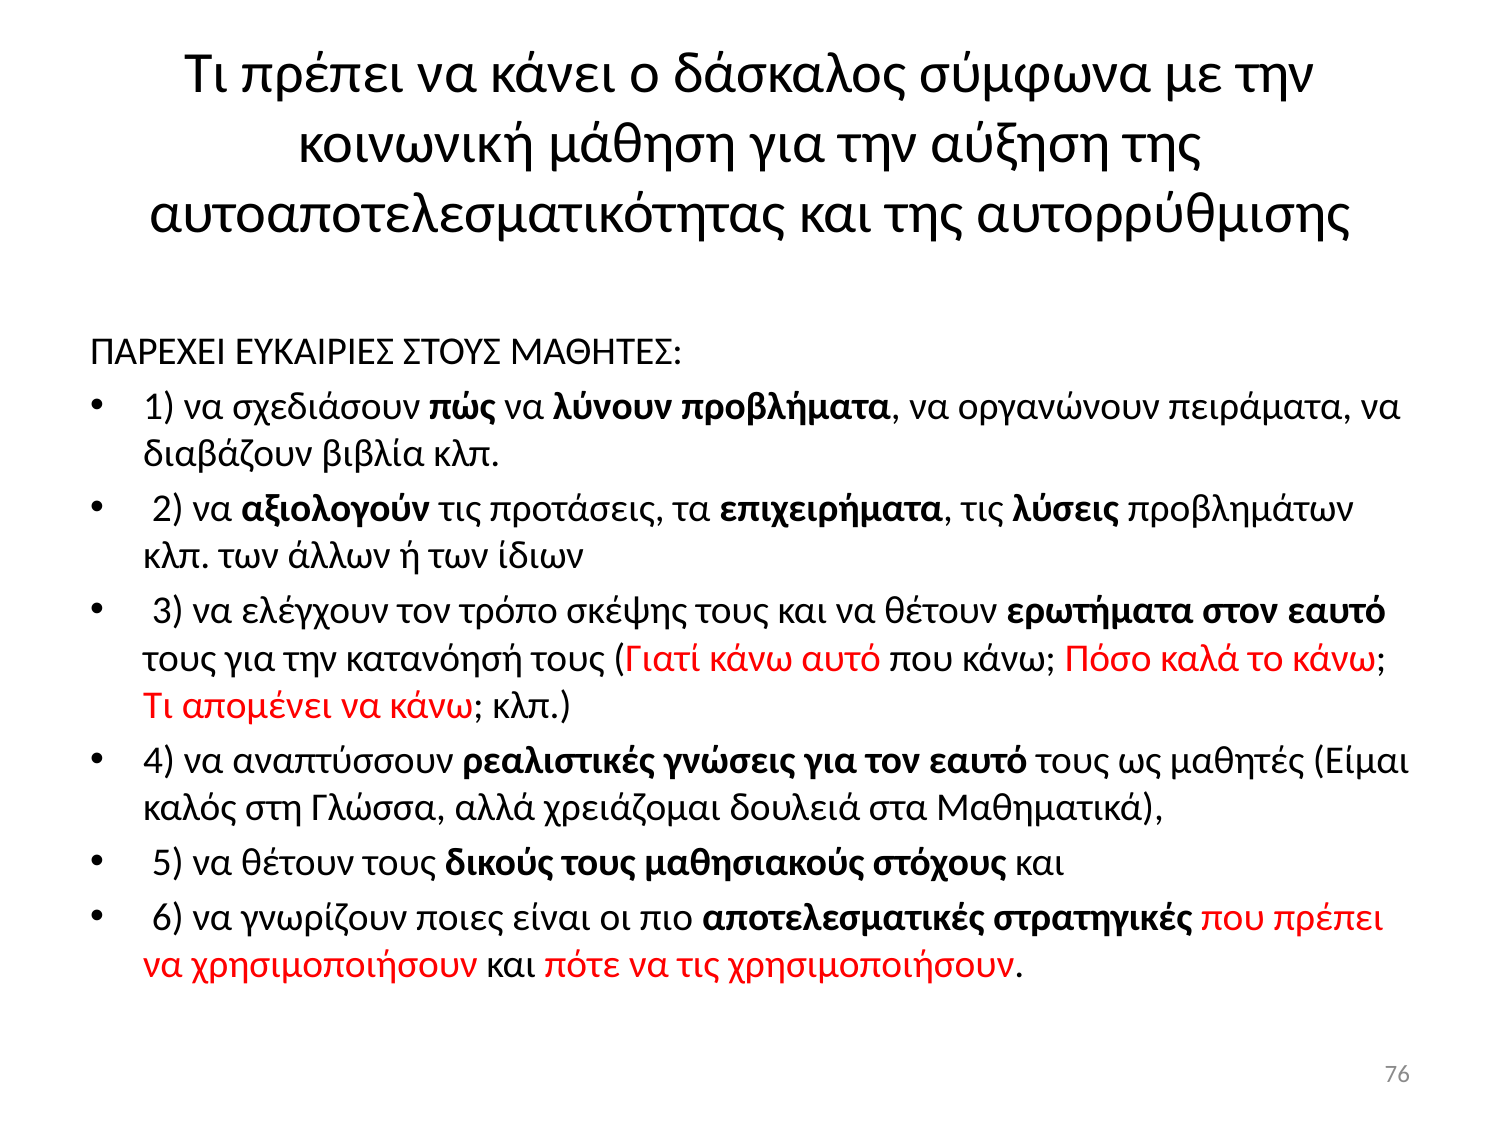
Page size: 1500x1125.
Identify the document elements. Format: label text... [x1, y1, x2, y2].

slide_number 76 [1074, 1042, 1425, 1103]
list ΠΑΡΕΧΕΙ ΕΥΚΑΙΡΙΕΣ ΣΤΟΥΣ ΜΑΘΗΤΕΣ: 1) να σχεδιάσουν πώς να λύνουν προβλήµατα, να οργανώνουν πειράµατα, να διαβάζουν βιβλία κλπ. 2) να αξιολογούν τις προτάσεις, τα επιχειρήµατα, τις λύσεις προβληµάτων κλπ. των άλλων ή των ίδιων 3) να ελέγχουν τον τρόπο σκέψης τους και να θέτουν ερωτήματα στον εαυτό τους για την κατανόησή τους (Γιατί κάνω αυτό που κάνω; Πόσο καλά το κάνω; Τι αποµένει να κάνω; κλπ.) 4) να αναπτύσσουν ρεαλιστικές γνώσεις για τον εαυτό τους ως µαθητές (Είµαι καλός στη Γλώσσα, αλλά χρειάζοµαι δουλειά στα Μαθηµατικά), 5) να θέτουν τους δικούς τους µαθησιακούς στόχους και 6) να γνωρίζουν ποιες είναι οι πιο αποτελεσµατικές στρατηγικές που πρέπει να χρησιµοποιήσουν και πότε να τις χρησιµοποιήσουν. [75, 262, 1425, 1005]
title Τι πρέπει να κάνει ο δάσκαλος σύμφωνα με την κοινωνική μάθηση για την αύξηση της αυτοαποτελεσματικότητας και της αυτορρύθμισης [75, 45, 1425, 233]
